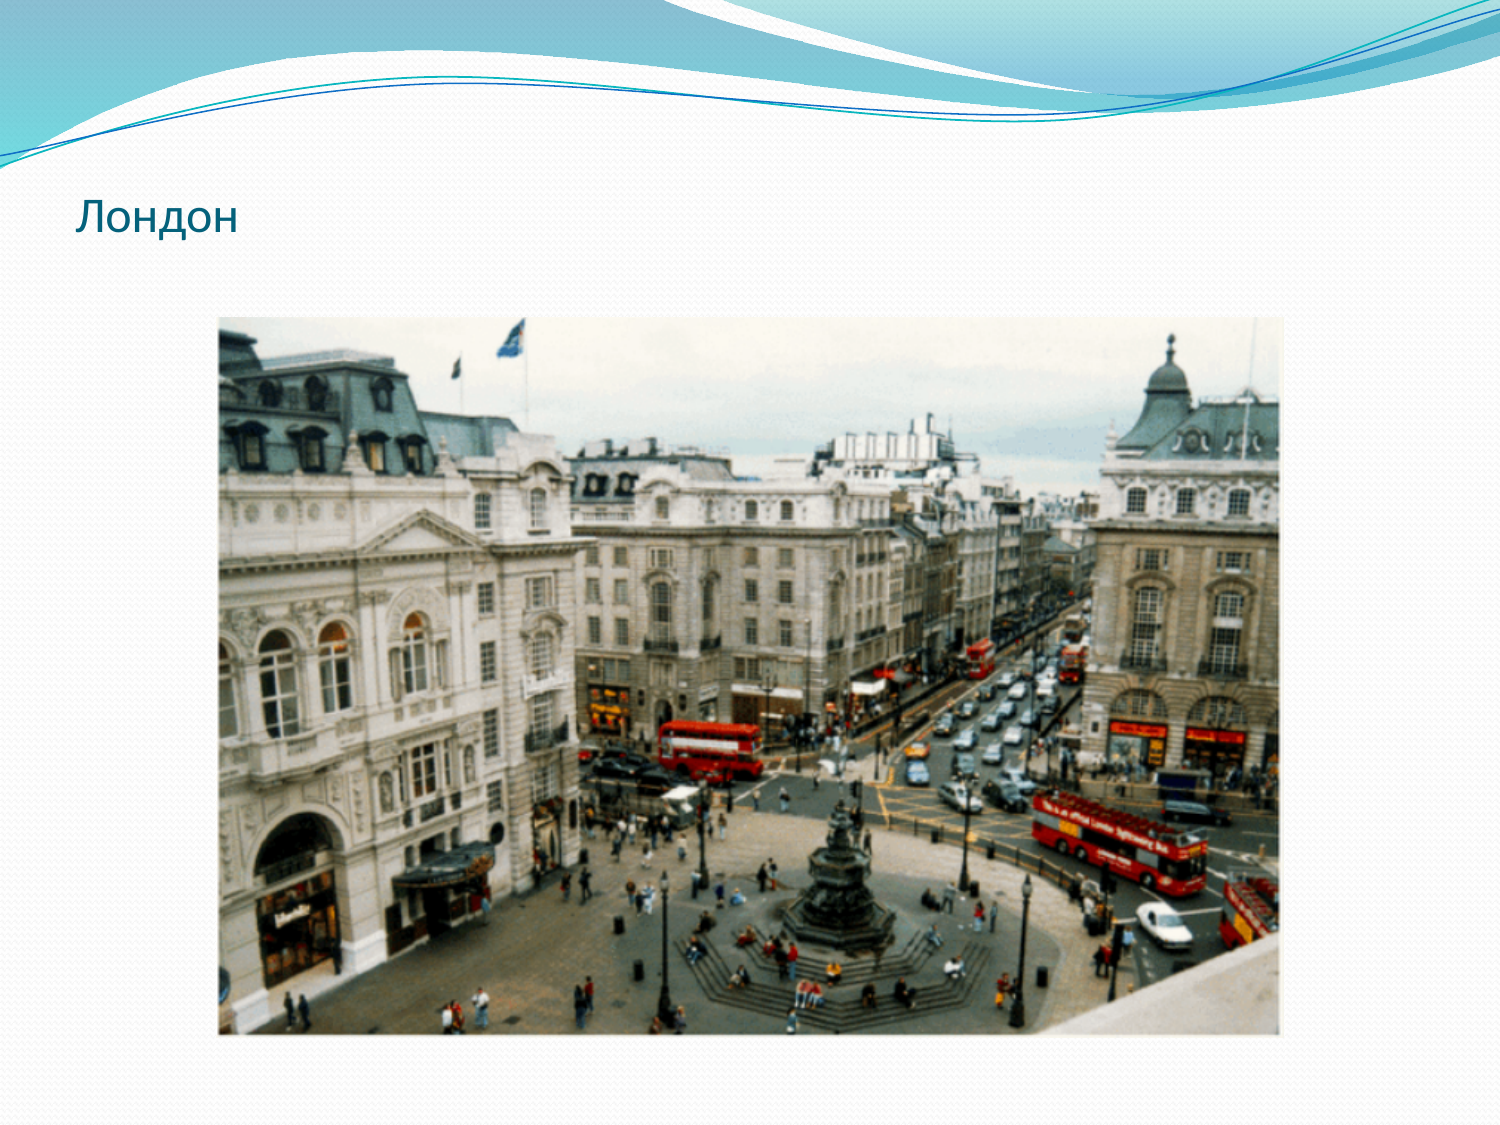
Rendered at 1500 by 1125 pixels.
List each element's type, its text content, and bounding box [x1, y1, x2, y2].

title Лондон [75, 115, 1425, 303]
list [216, 317, 1284, 1038]
